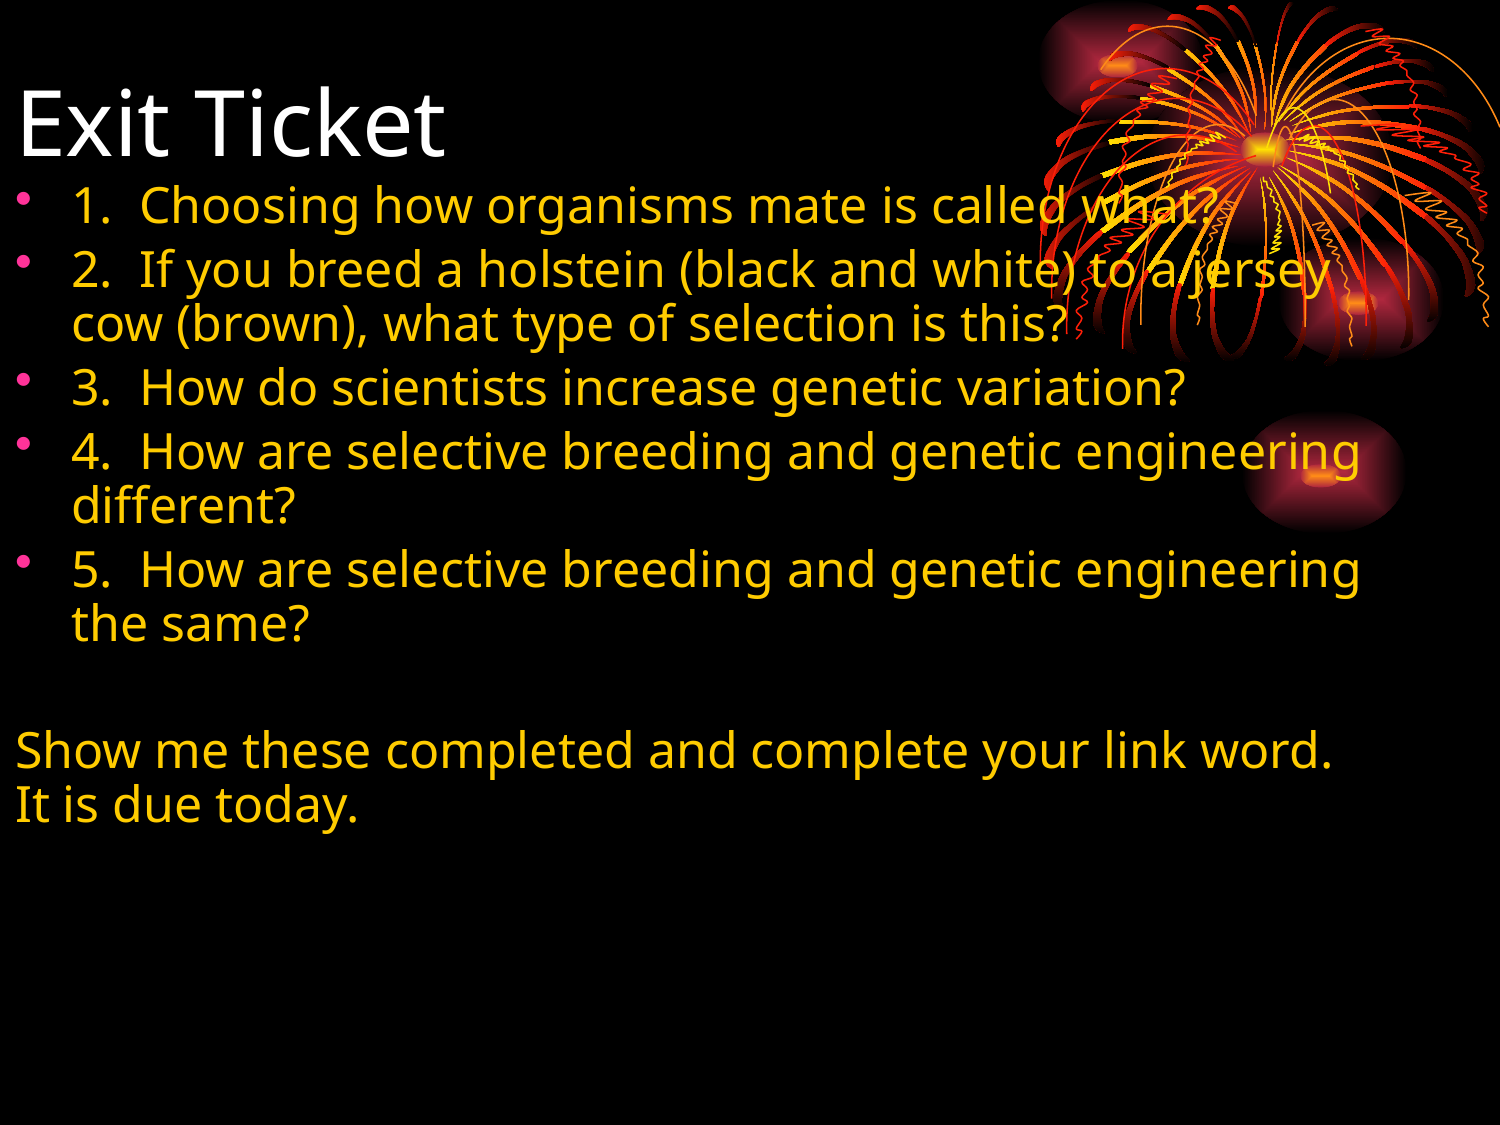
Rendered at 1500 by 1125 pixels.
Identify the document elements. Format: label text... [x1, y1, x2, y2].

title Exit Ticket [0, 0, 1275, 172]
text_box 1. Choosing how organisms mate is called what? 2. If you breed a holstein (black and white) to a jersey cow (brown), what type of selection is this? 3. How do scientists increase genetic variation? 4. How are selective breeding and genetic engineering different? 5. How are selective breeding and genetic engineering the same? Show me these completed and complete your link word. It is due today. [0, 172, 1396, 1064]
